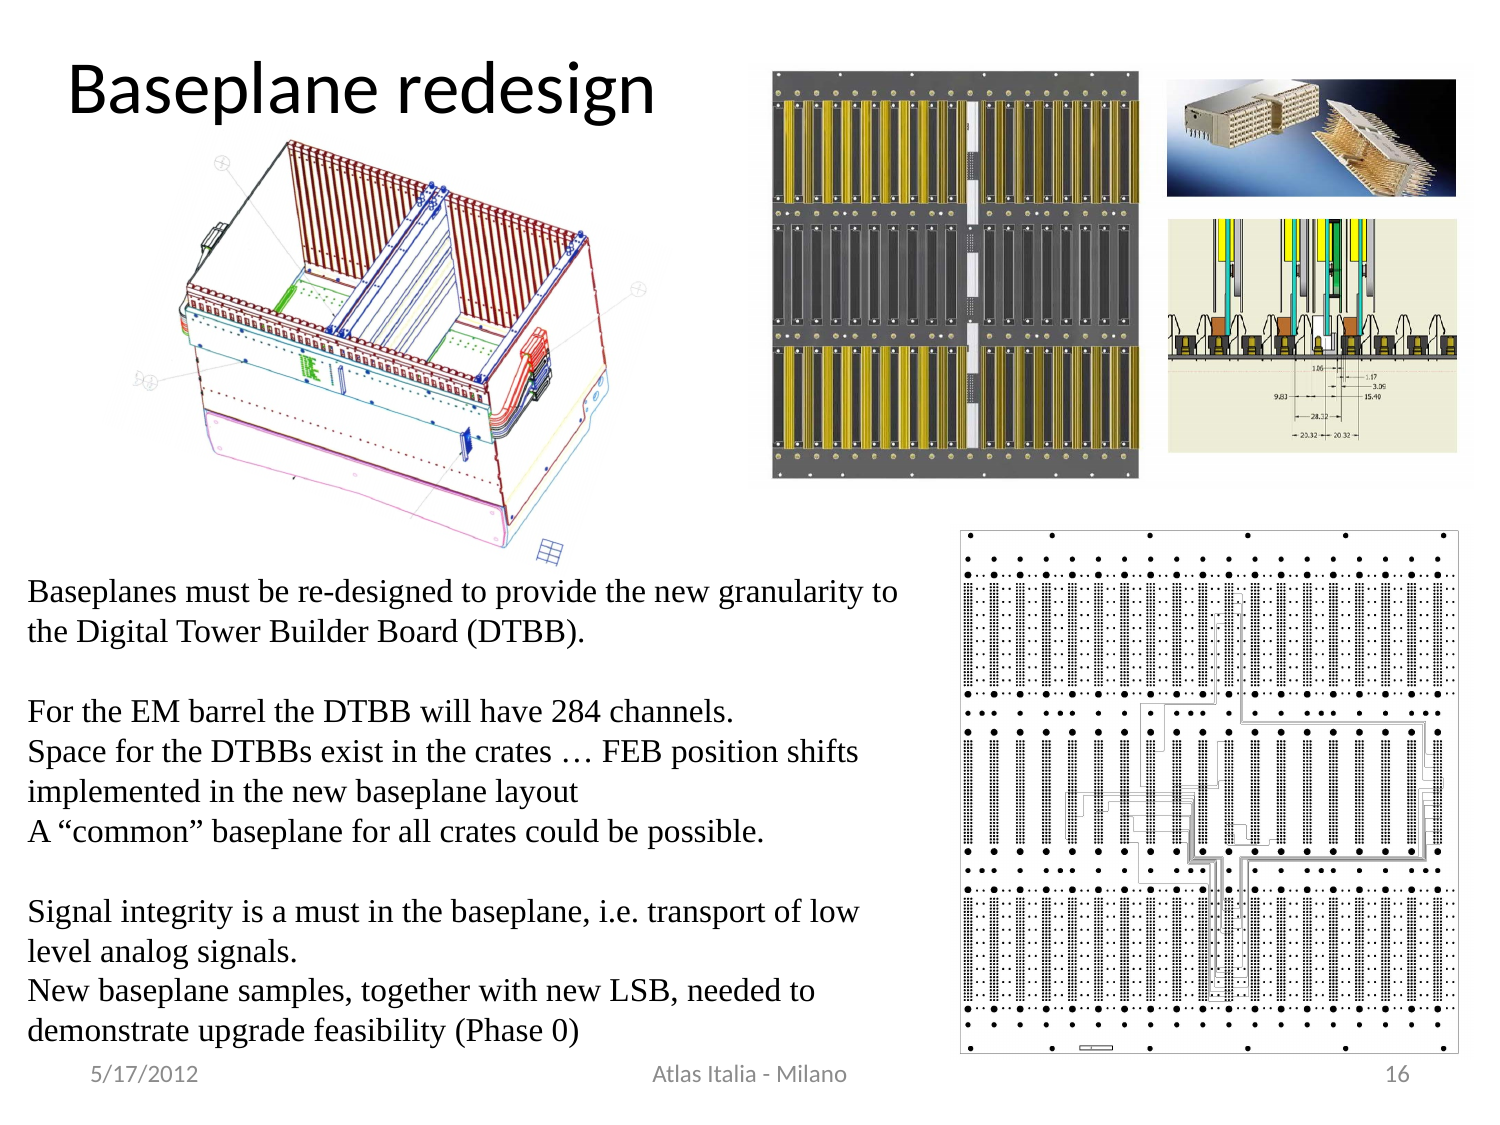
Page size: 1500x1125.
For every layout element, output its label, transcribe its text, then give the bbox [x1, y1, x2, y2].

slide_number 16 [1074, 1068, 1425, 1103]
picture [102, 143, 673, 562]
text_box Baseplanes must be re-designed to provide the new granularity to the Digital Tower Builder Board (DTBB). For the EM barrel the DTBB will have 284 channels. Space for the DTBBs exist in the crates … FEB position shifts implemented in the new baseplane layout A “common” baseplane for all crates could be possible. Signal integrity is a must in the baseplane, i.e. transport of low level analog signals. New baseplane samples, together with new LSB, needed to demonstrate upgrade feasibility (Phase 0) [12, 562, 925, 1056]
picture [949, 524, 1474, 1060]
title Baseplane redesign [24, 24, 700, 143]
footer Atlas Italia - Milano [512, 1042, 988, 1103]
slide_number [75, 1056, 425, 1103]
picture [748, 62, 1474, 489]
